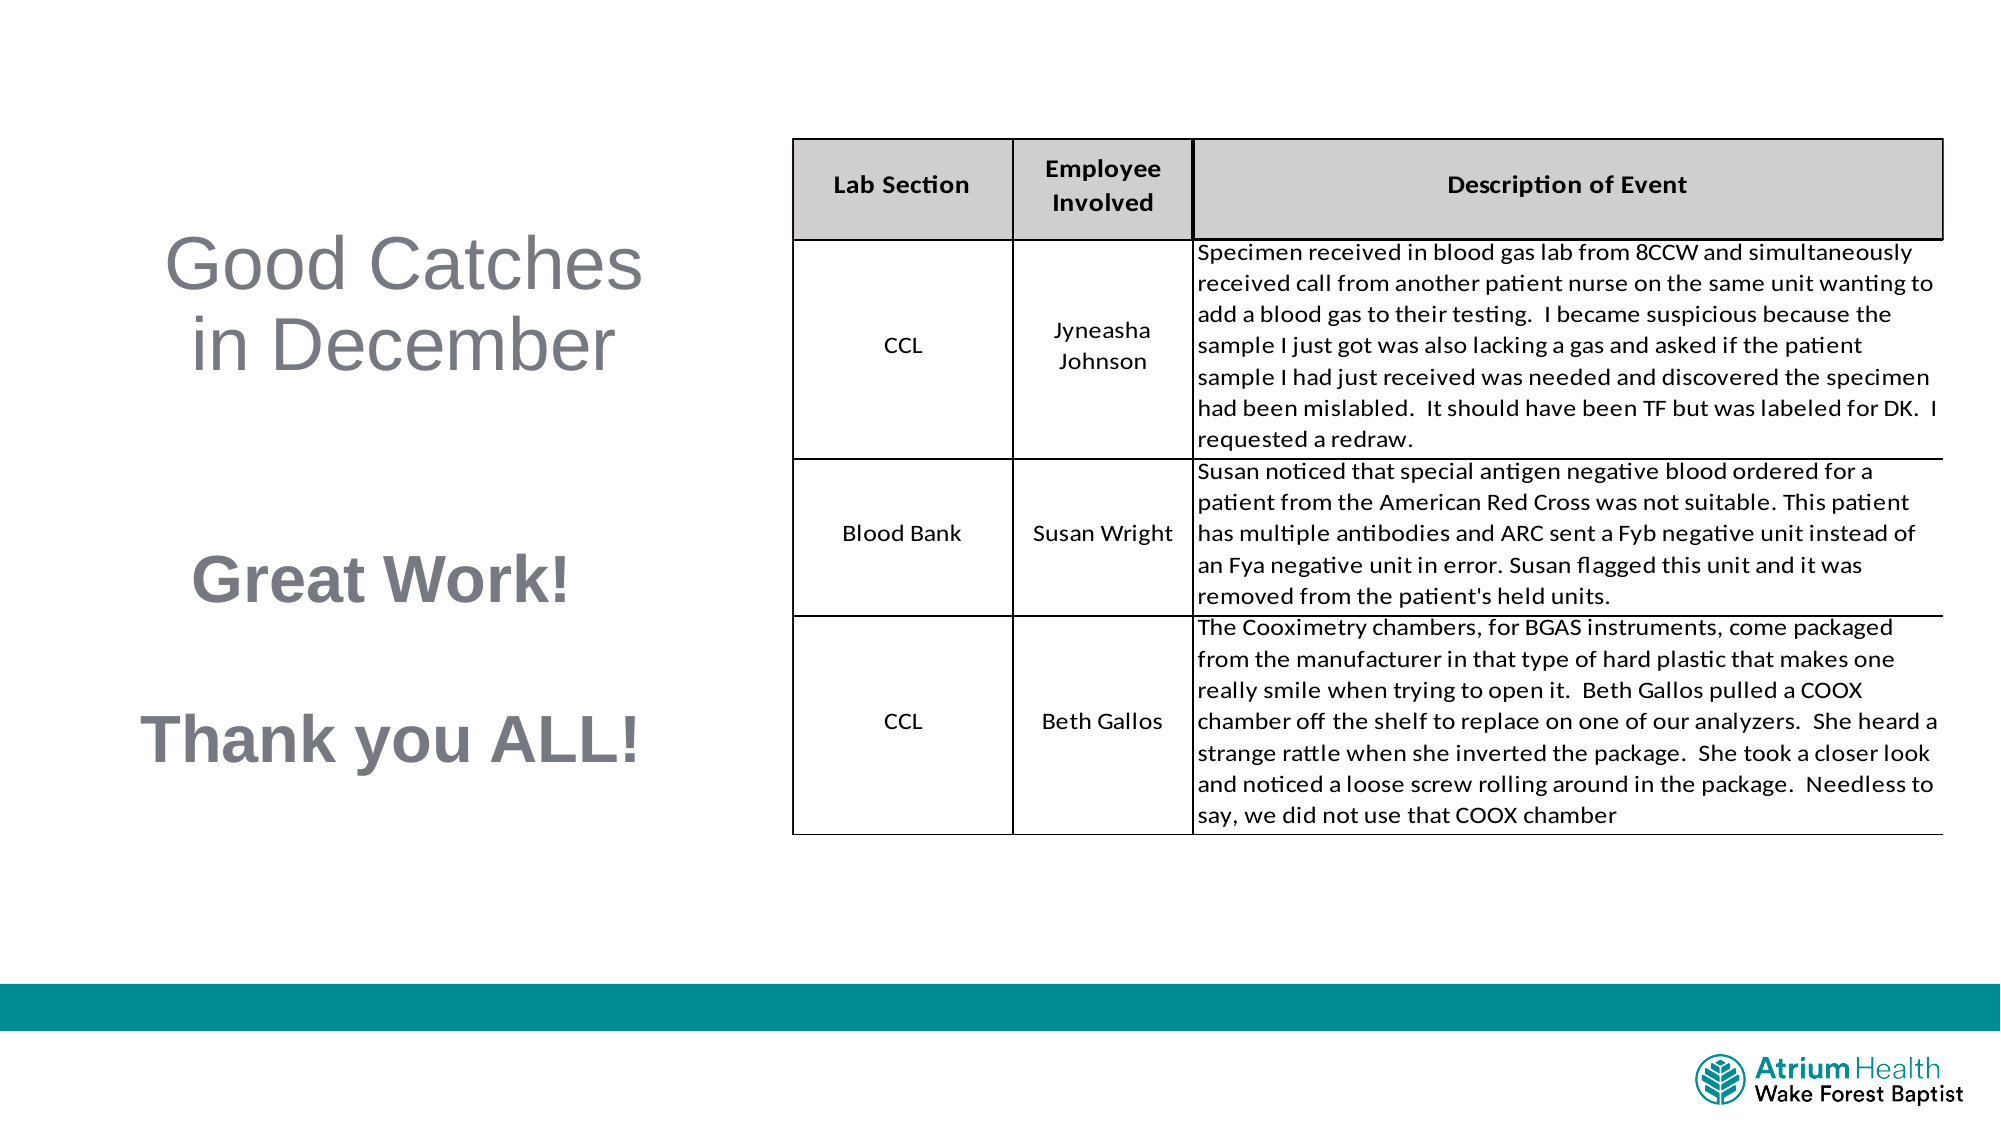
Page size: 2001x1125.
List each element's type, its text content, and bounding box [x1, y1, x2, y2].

text_box Great Work! Thank you ALL! [55, 528, 727, 783]
picture [792, 138, 1946, 837]
title Good Catches in December [120, 217, 689, 393]
picture [1695, 1054, 1963, 1106]
